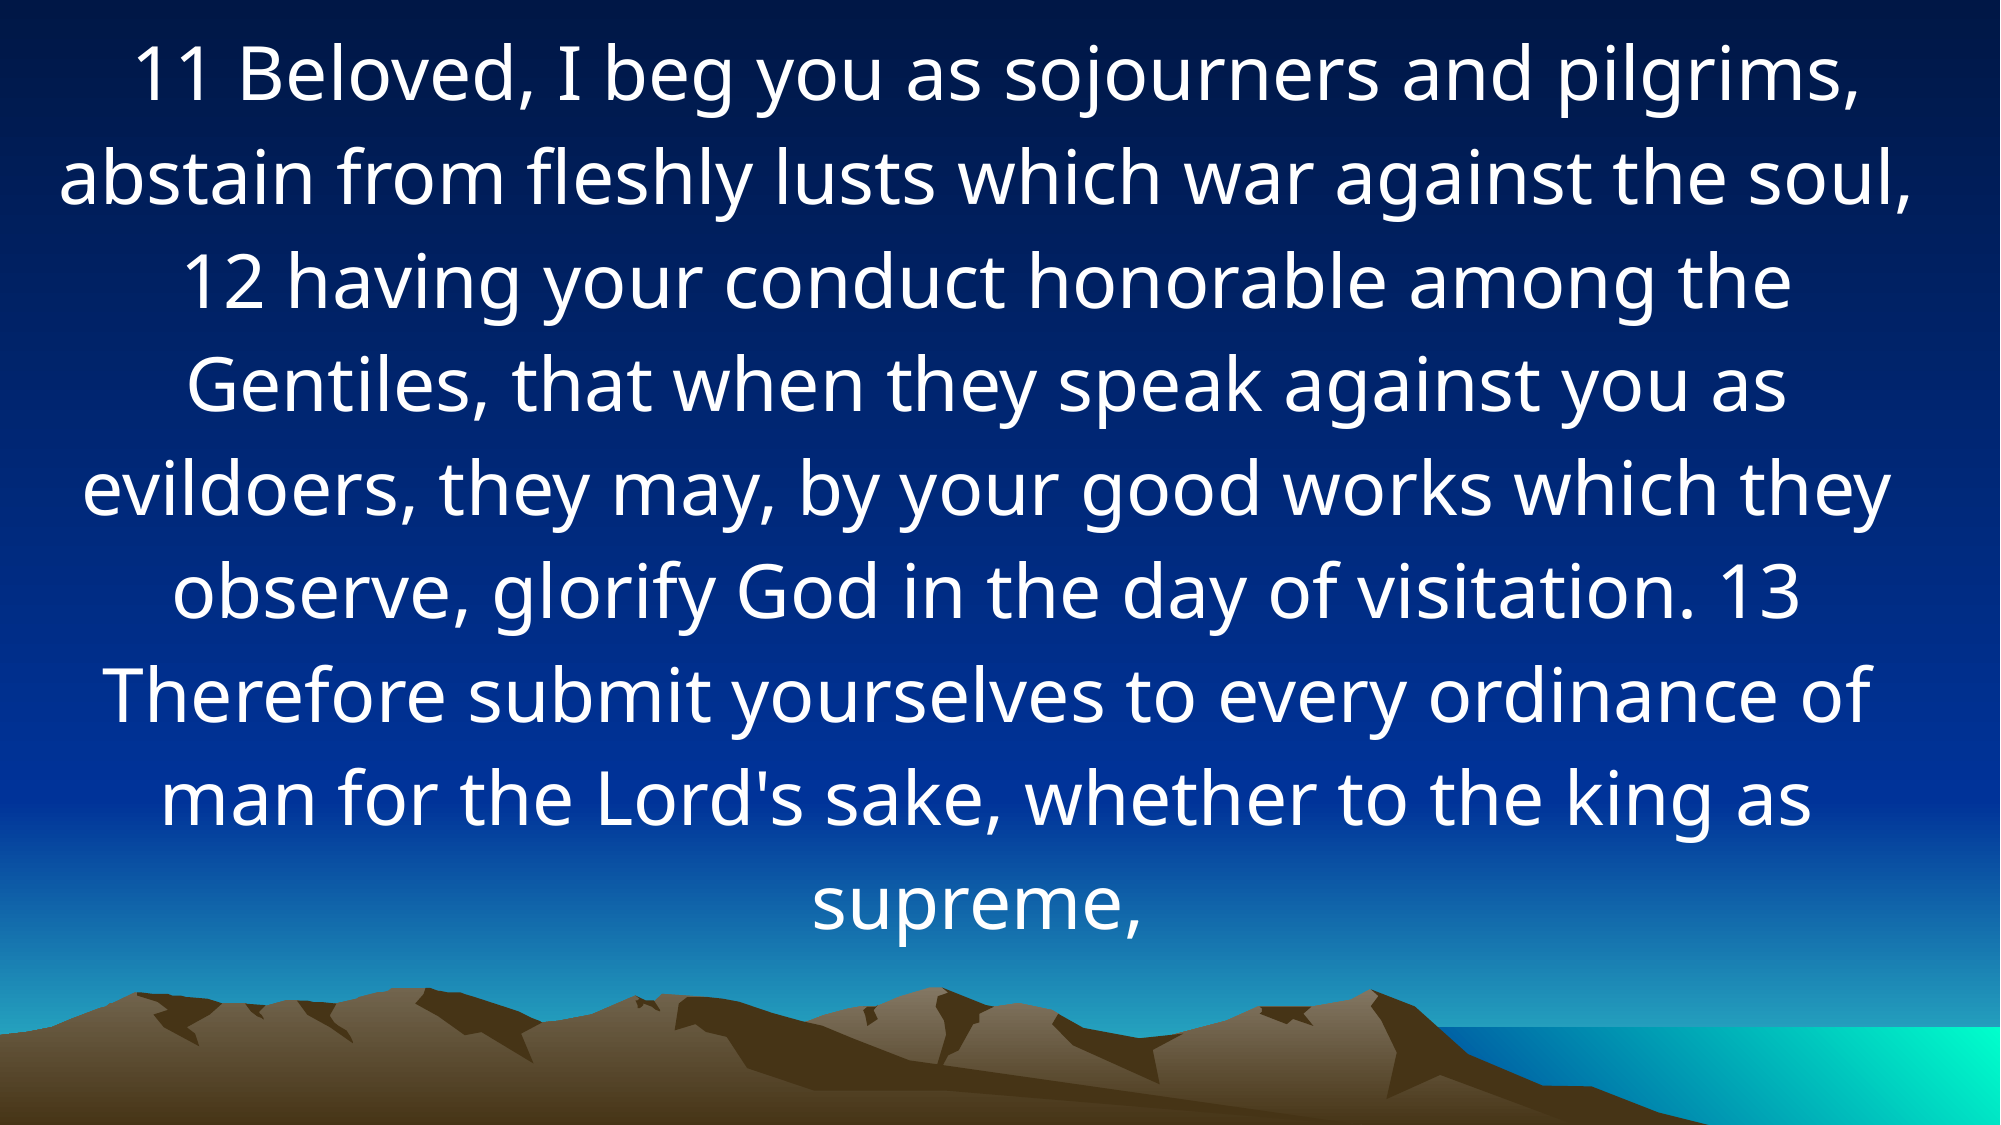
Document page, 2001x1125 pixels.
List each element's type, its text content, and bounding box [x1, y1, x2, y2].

text_box 11 Beloved, I beg you as sojourners and pilgrims, abstain from fleshly lusts which war against the soul, 12 having your conduct honorable among the Gentiles, that when they speak against you as evildoers, they may, by your good works which they observe, glorify God in the day of visitation. 13 Therefore submit yourselves to every ordinance of man for the Lord's sake, whether to the king as supreme, [12, 0, 1963, 988]
